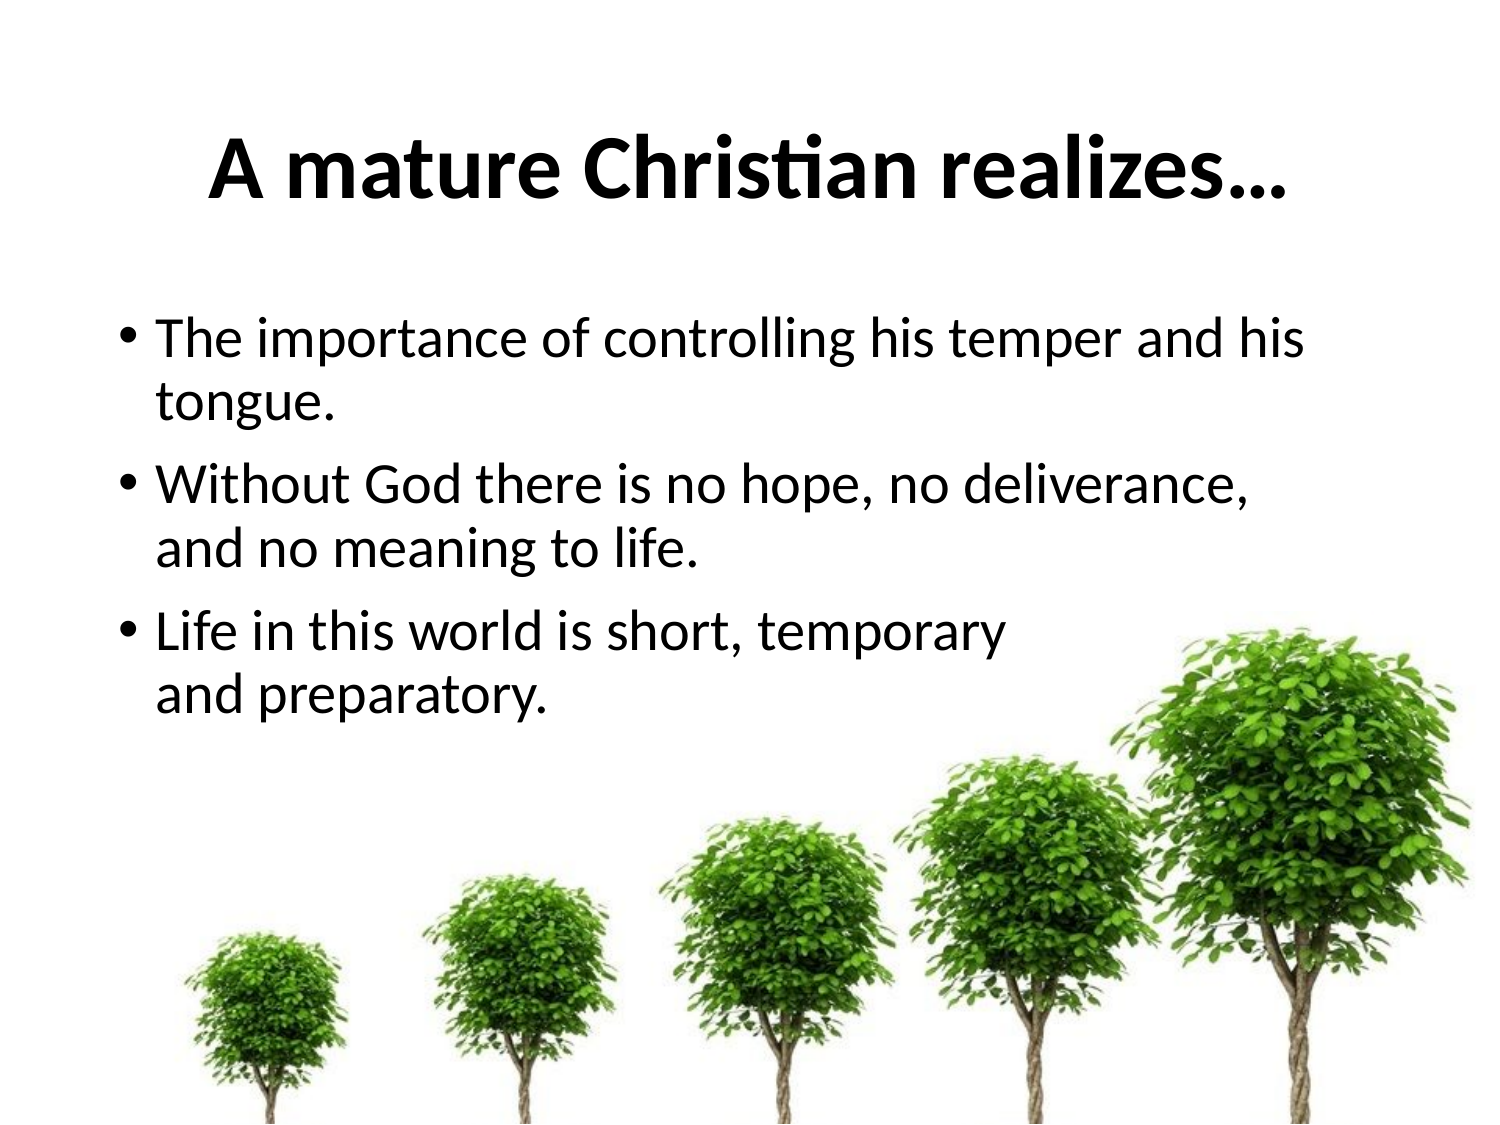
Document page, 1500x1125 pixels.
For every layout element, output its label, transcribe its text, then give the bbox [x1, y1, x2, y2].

list The importance of controlling his temper and his tongue. Without God there is no hope, no deliverance, and no meaning to life. Life in this world is short, temporary and preparatory. [103, 299, 1397, 611]
title A mature Christian realizes… [103, 59, 1397, 278]
picture [0, 611, 1500, 1124]
